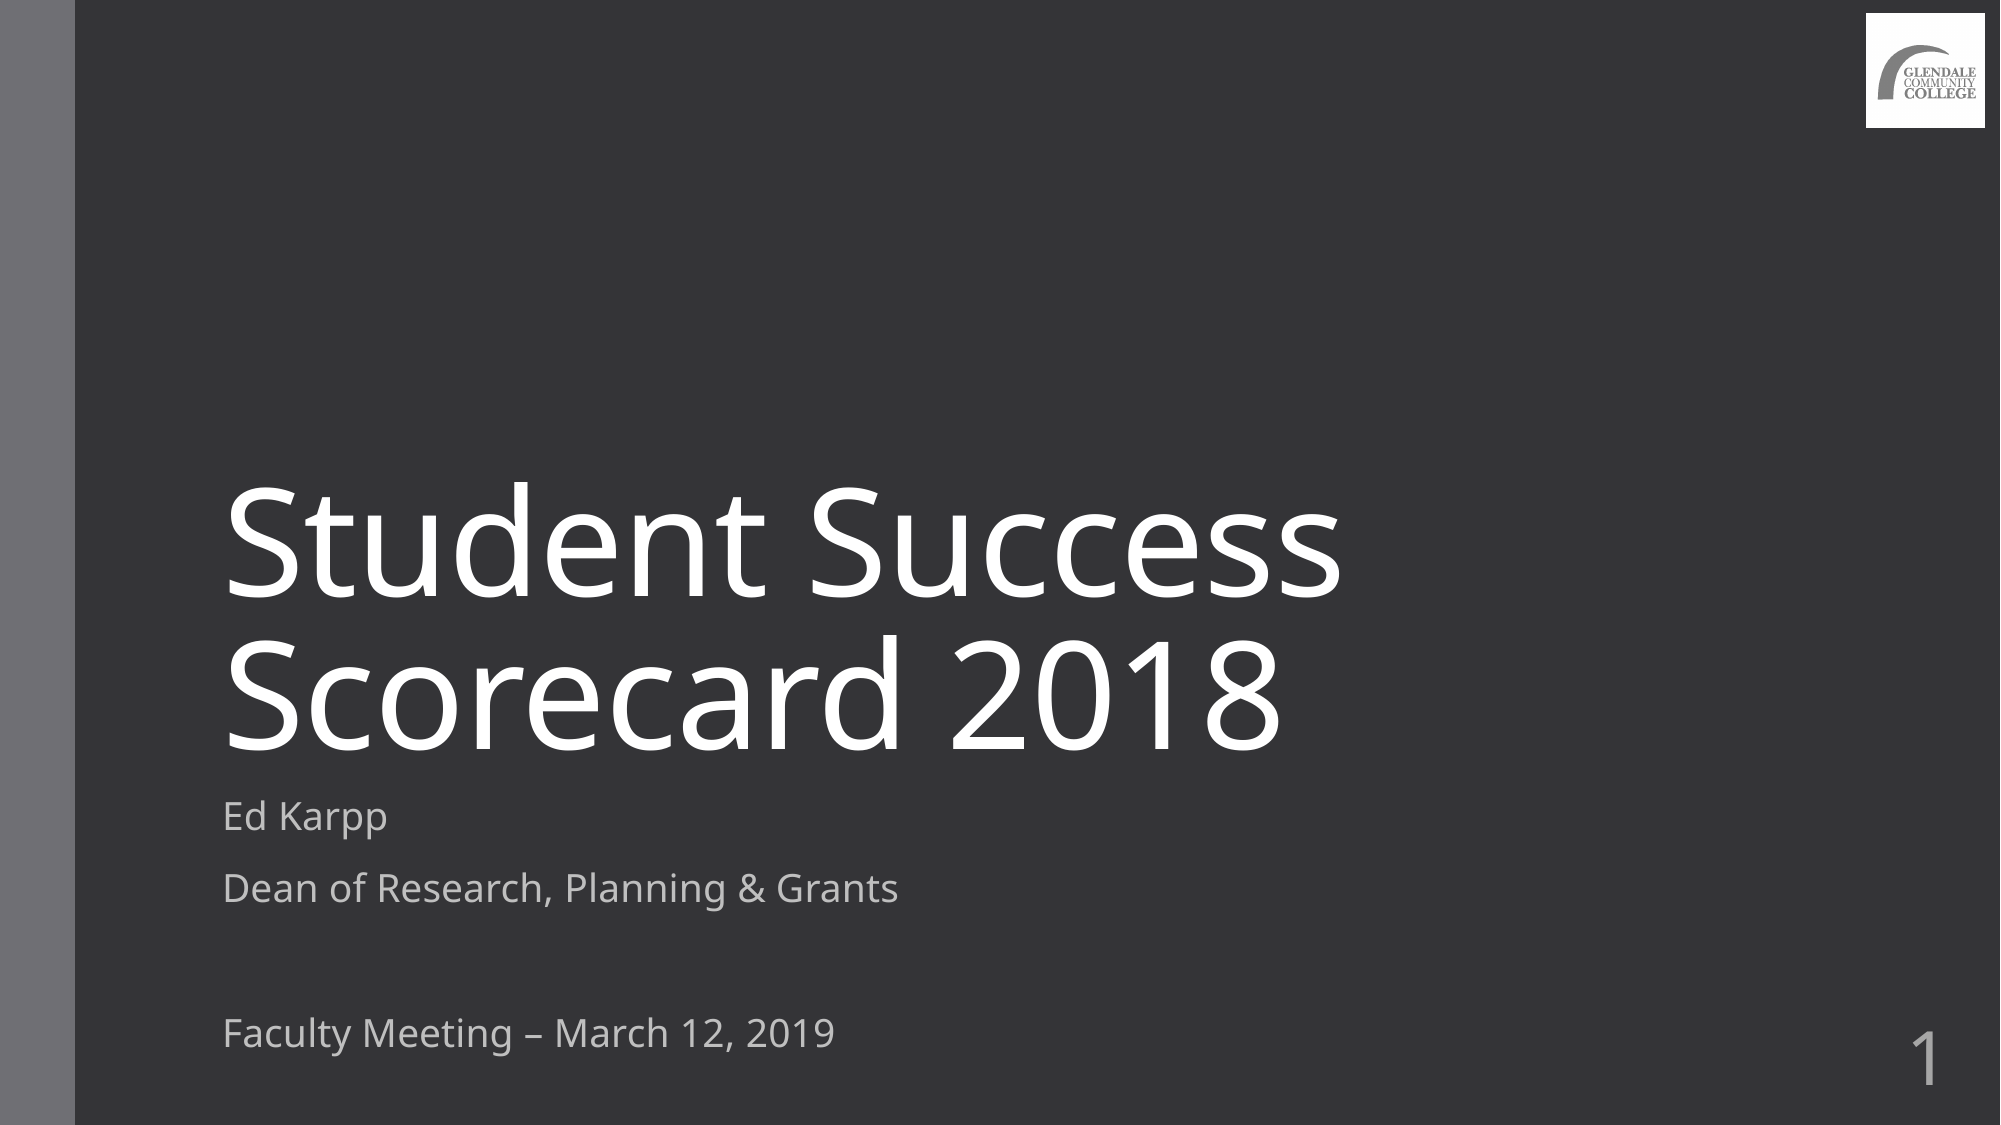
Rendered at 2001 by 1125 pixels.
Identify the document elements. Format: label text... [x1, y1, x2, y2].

subtitle Ed Karpp Dean of Research, Planning & Grants Faculty Meeting – March 12, 2019 [206, 787, 1752, 1065]
title Student Success Scorecard 2018 [206, 124, 1752, 787]
slide_number 1 [1852, 1012, 2000, 1110]
picture [1866, 12, 1985, 128]
